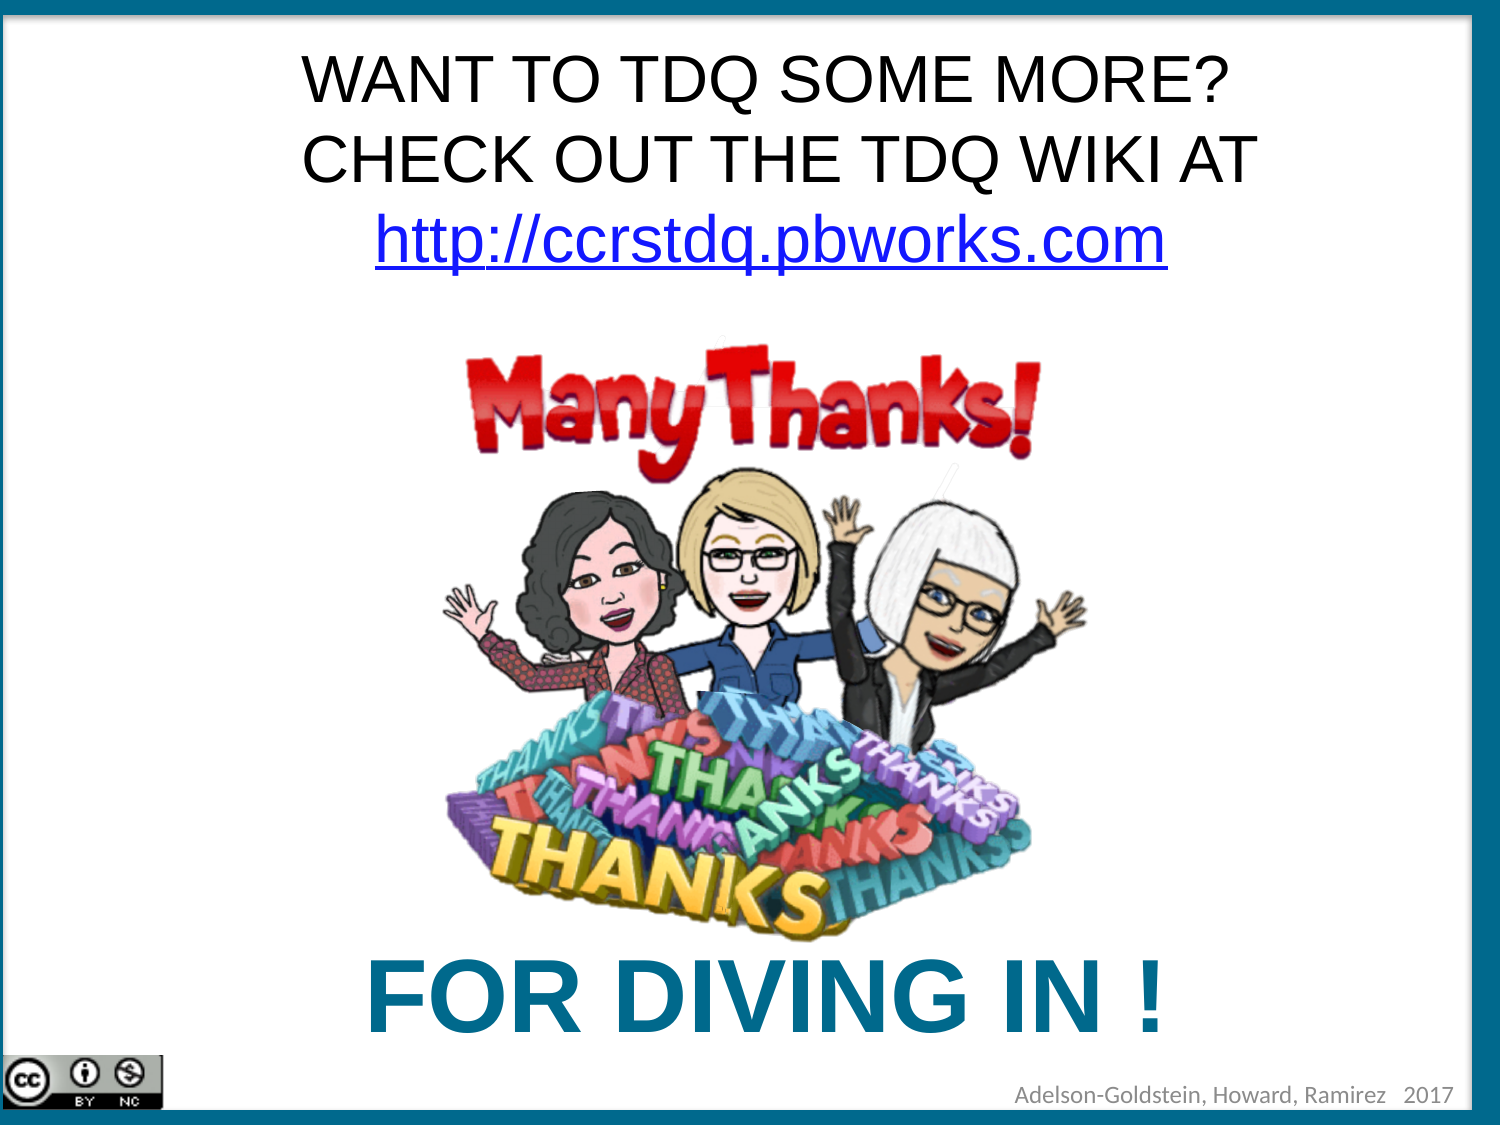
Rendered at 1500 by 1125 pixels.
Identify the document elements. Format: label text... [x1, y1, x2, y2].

text_box [0, 0, 1488, 1125]
picture [4, 1055, 164, 1109]
text_box http://ccrstdq.pbworks.com [359, 204, 1196, 283]
picture [307, 304, 1195, 960]
text_box WANT TO TDQ SOME MORE? CHECK OUT THE TDQ WIKI AT [286, 28, 1311, 204]
